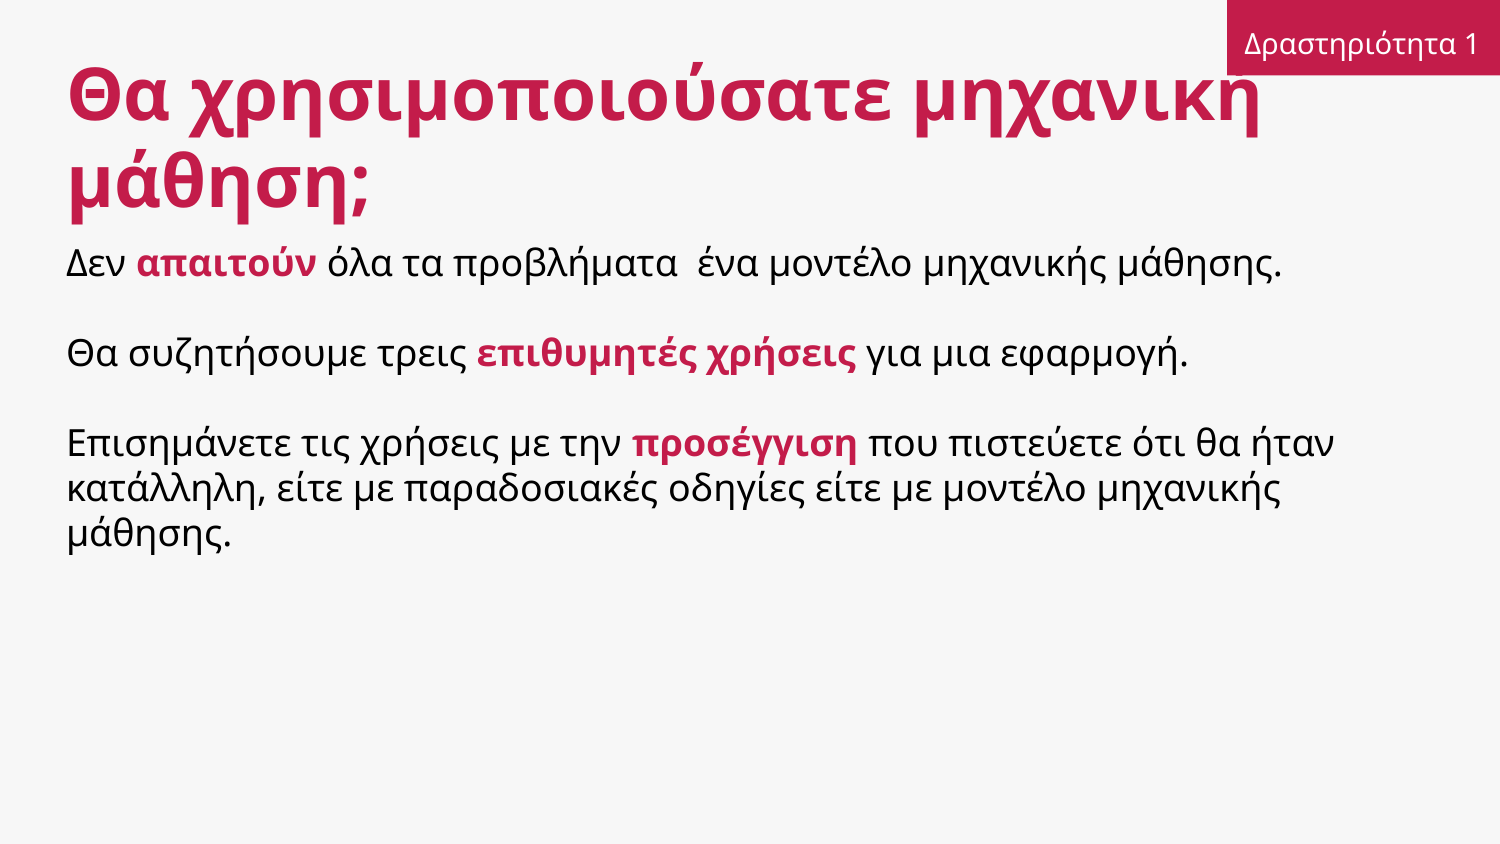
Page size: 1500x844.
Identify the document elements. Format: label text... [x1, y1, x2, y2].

title Θα χρησιμοποιούσατε μηχανική μάθηση; [51, 77, 1449, 192]
list Δεν απαιτούν όλα τα προβλήματα ένα μοντέλο μηχανικής μάθησης. Θα συζητήσουμε τρεις επιθυμητές χρήσεις για μια εφαρμογή. Επισημάνετε τις χρήσεις με την προσέγγιση που πιστεύετε ότι θα ήταν κατάλληλη, είτε με παραδοσιακές οδηγίες είτε με μοντέλο μηχανικής μάθησης. [51, 223, 1433, 805]
subtitle Δραστηριότητα 1 [1225, 4, 1500, 68]
